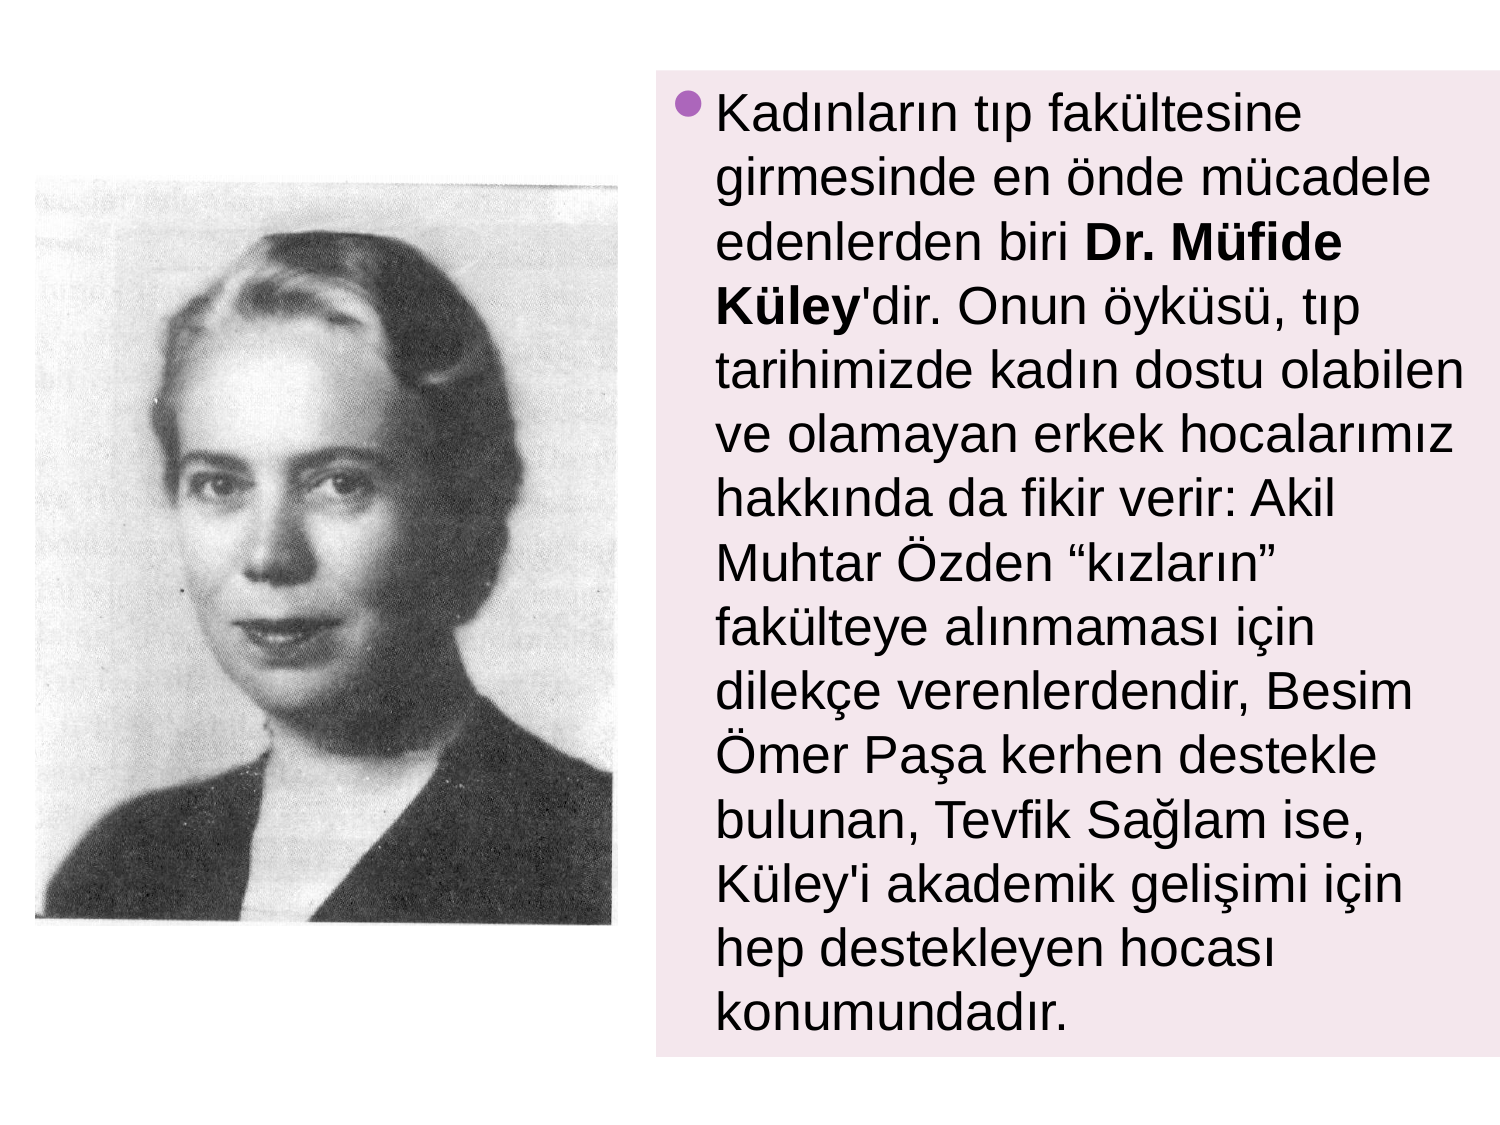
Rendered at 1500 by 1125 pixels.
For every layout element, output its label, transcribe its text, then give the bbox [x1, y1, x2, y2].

list Kadınların tıp fakültesine girmesinde en önde mücadele edenlerden biri Dr. Müfide Küley'dir. Onun öyküsü, tıp tarihimizde kadın dostu olabilen ve olamayan erkek hocalarımız hakkında da fikir verir: Akil Muhtar Özden “kızların” fakülteye alınmaması için dilekçe verenlerdendir, Besim Ömer Paşa kerhen destekle bulunan, Tevfik Sağlam ise, Küley'i akademik gelişimi için hep destekleyen hocası konumundadır. [656, 70, 1500, 1057]
picture [35, 175, 618, 926]
